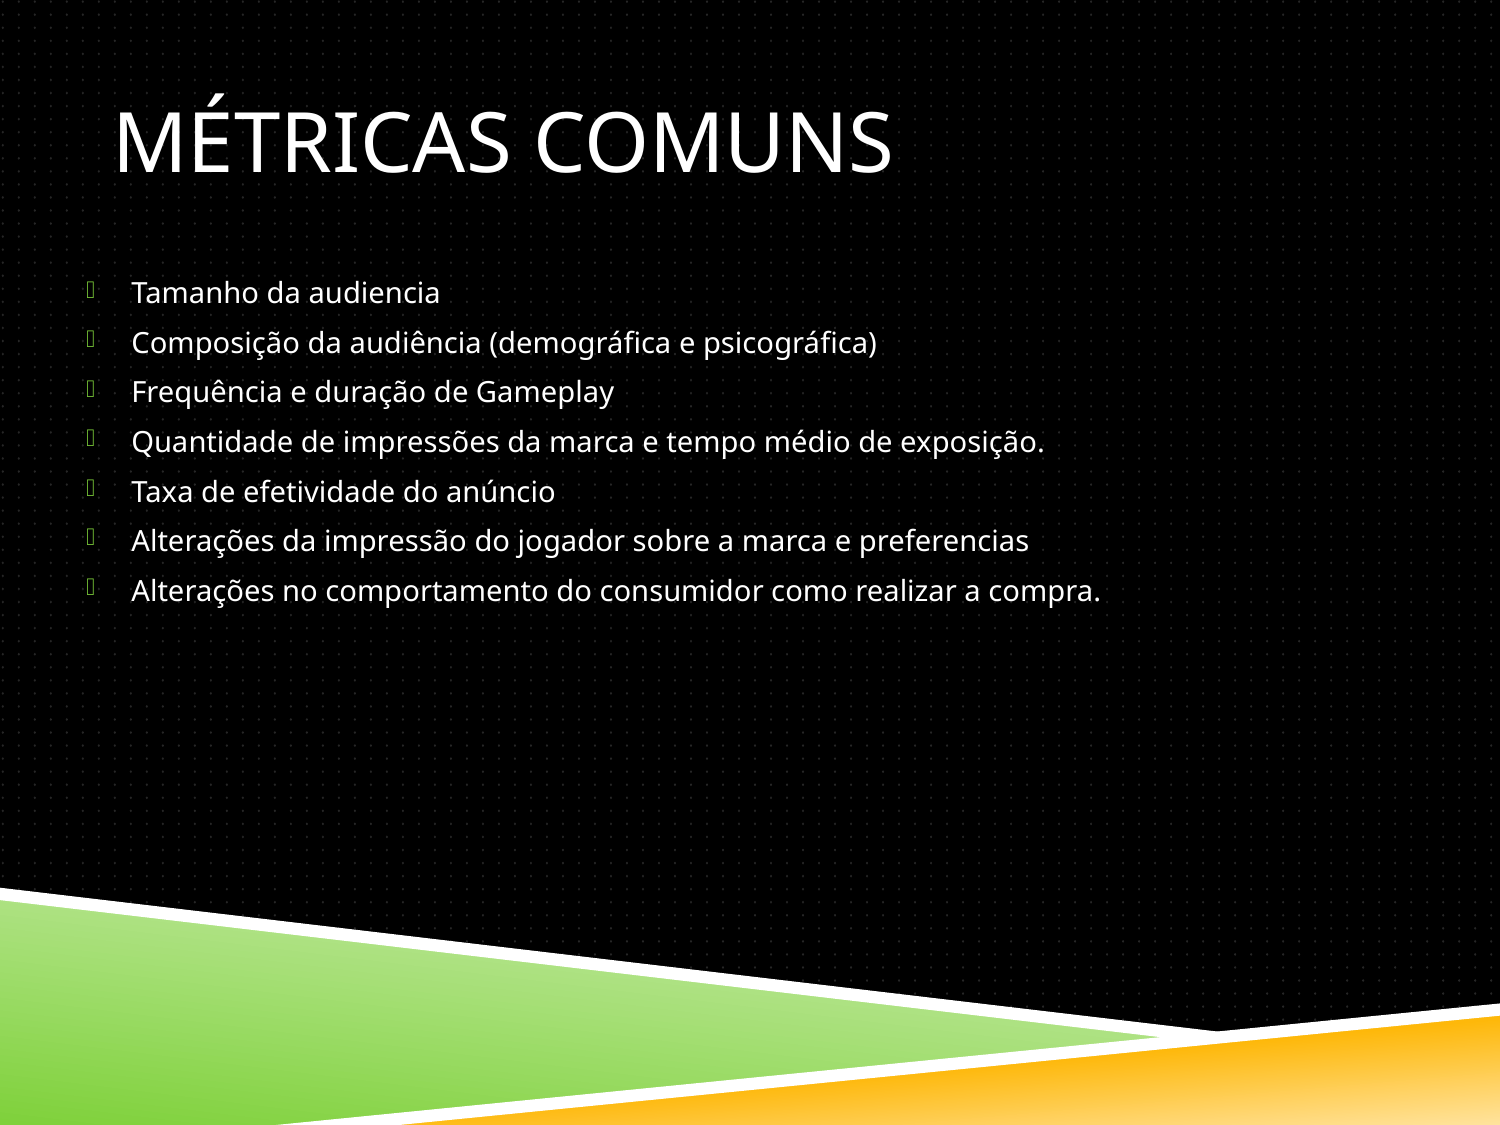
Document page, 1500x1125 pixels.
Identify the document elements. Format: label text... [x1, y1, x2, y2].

list Tamanho da audiencia Composição da audiência (demográfica e psicográfica) Frequência e duração de Gameplay Quantidade de impressões da marca e tempo médio de exposição. Taxa de efetividade do anúncio Alterações da impressão do jogador sobre a marca e preferencias Alterações no comportamento do consumidor como realizar a compra. [75, 267, 1425, 905]
title Métricas comuns [112, 45, 1388, 233]
